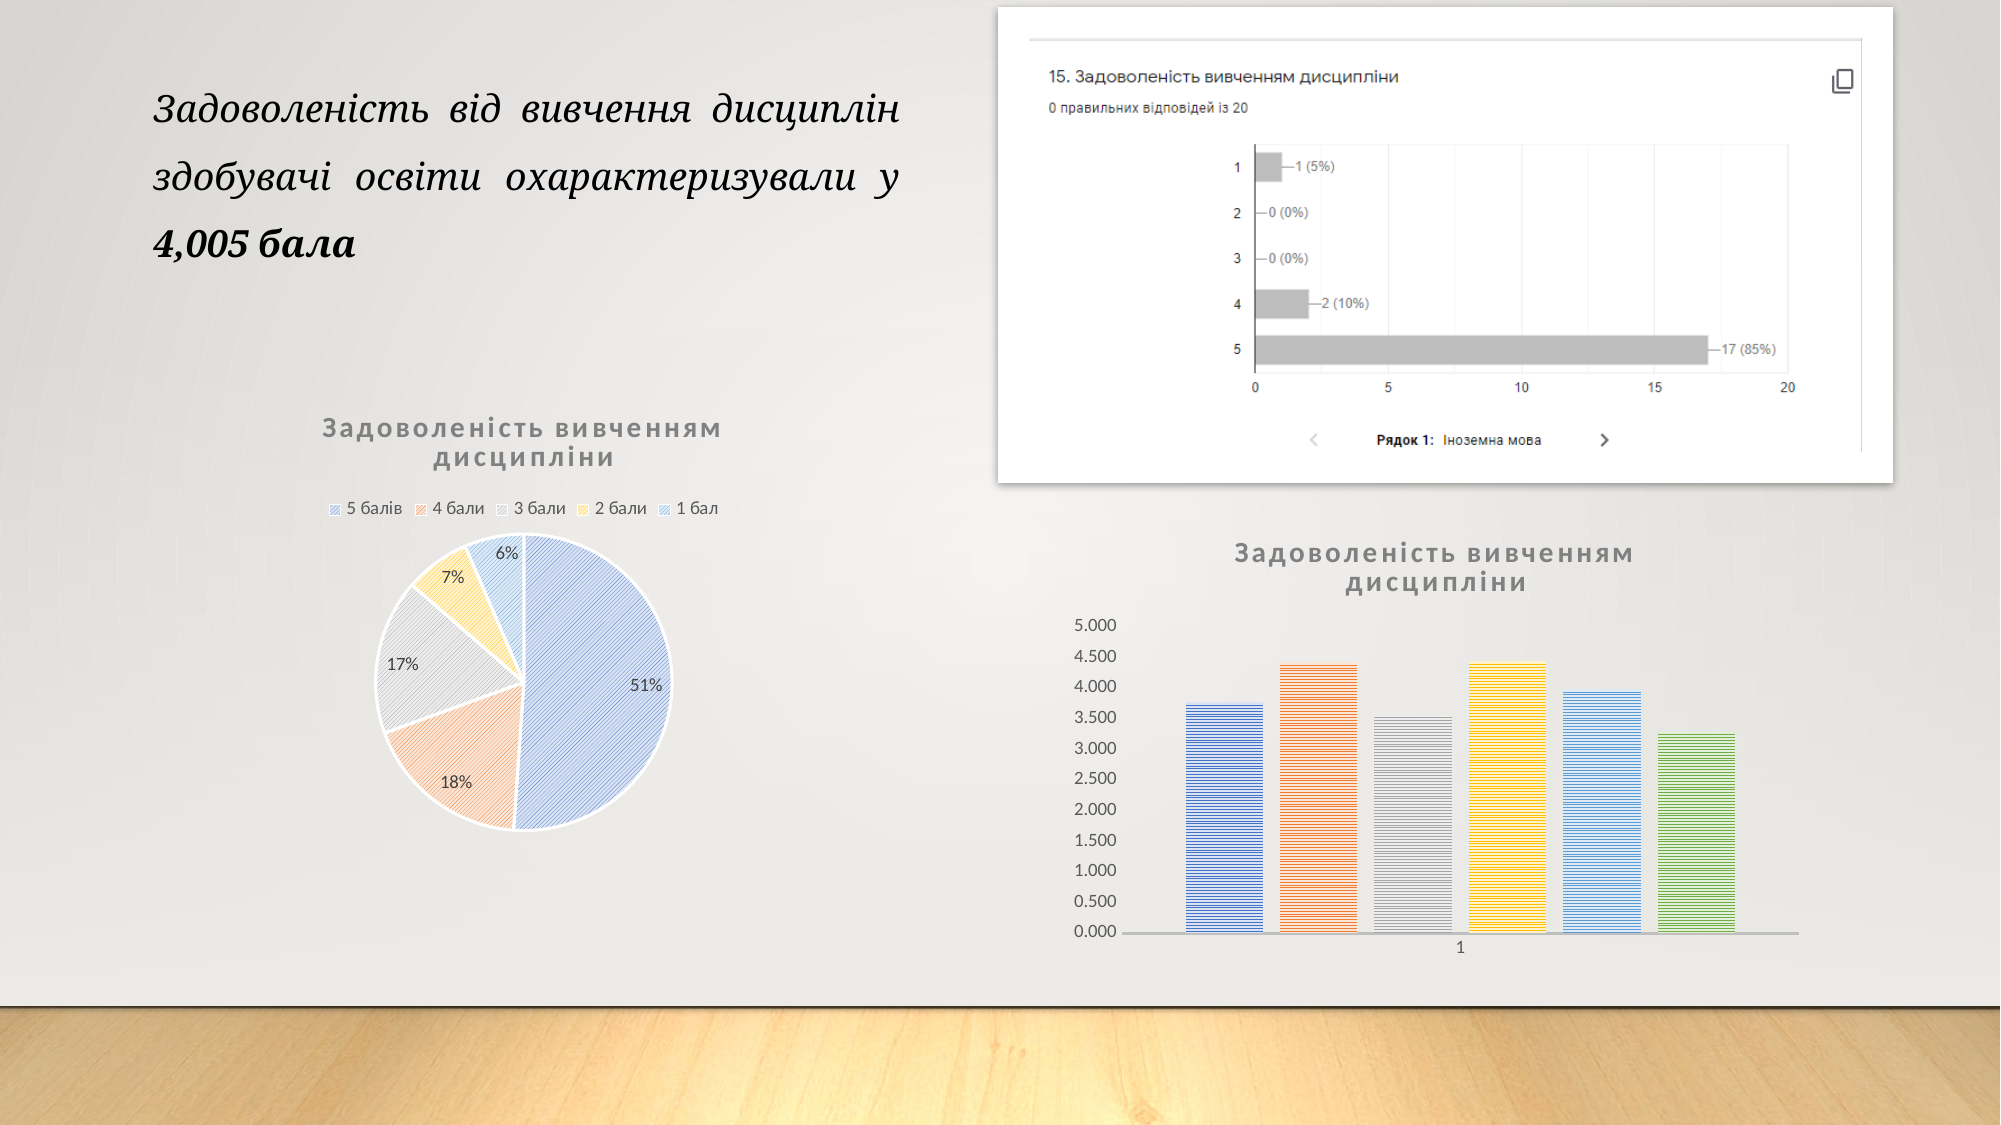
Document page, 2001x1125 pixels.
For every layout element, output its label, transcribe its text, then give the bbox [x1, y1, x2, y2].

text_box Задоволеність від вивчення дисциплін здобувачі освіти охарактеризували у 4,005 бала [138, 55, 916, 273]
chart [148, 389, 900, 840]
chart [1058, 514, 1814, 968]
picture [0, 1006, 2000, 1125]
picture [1028, 37, 1862, 453]
